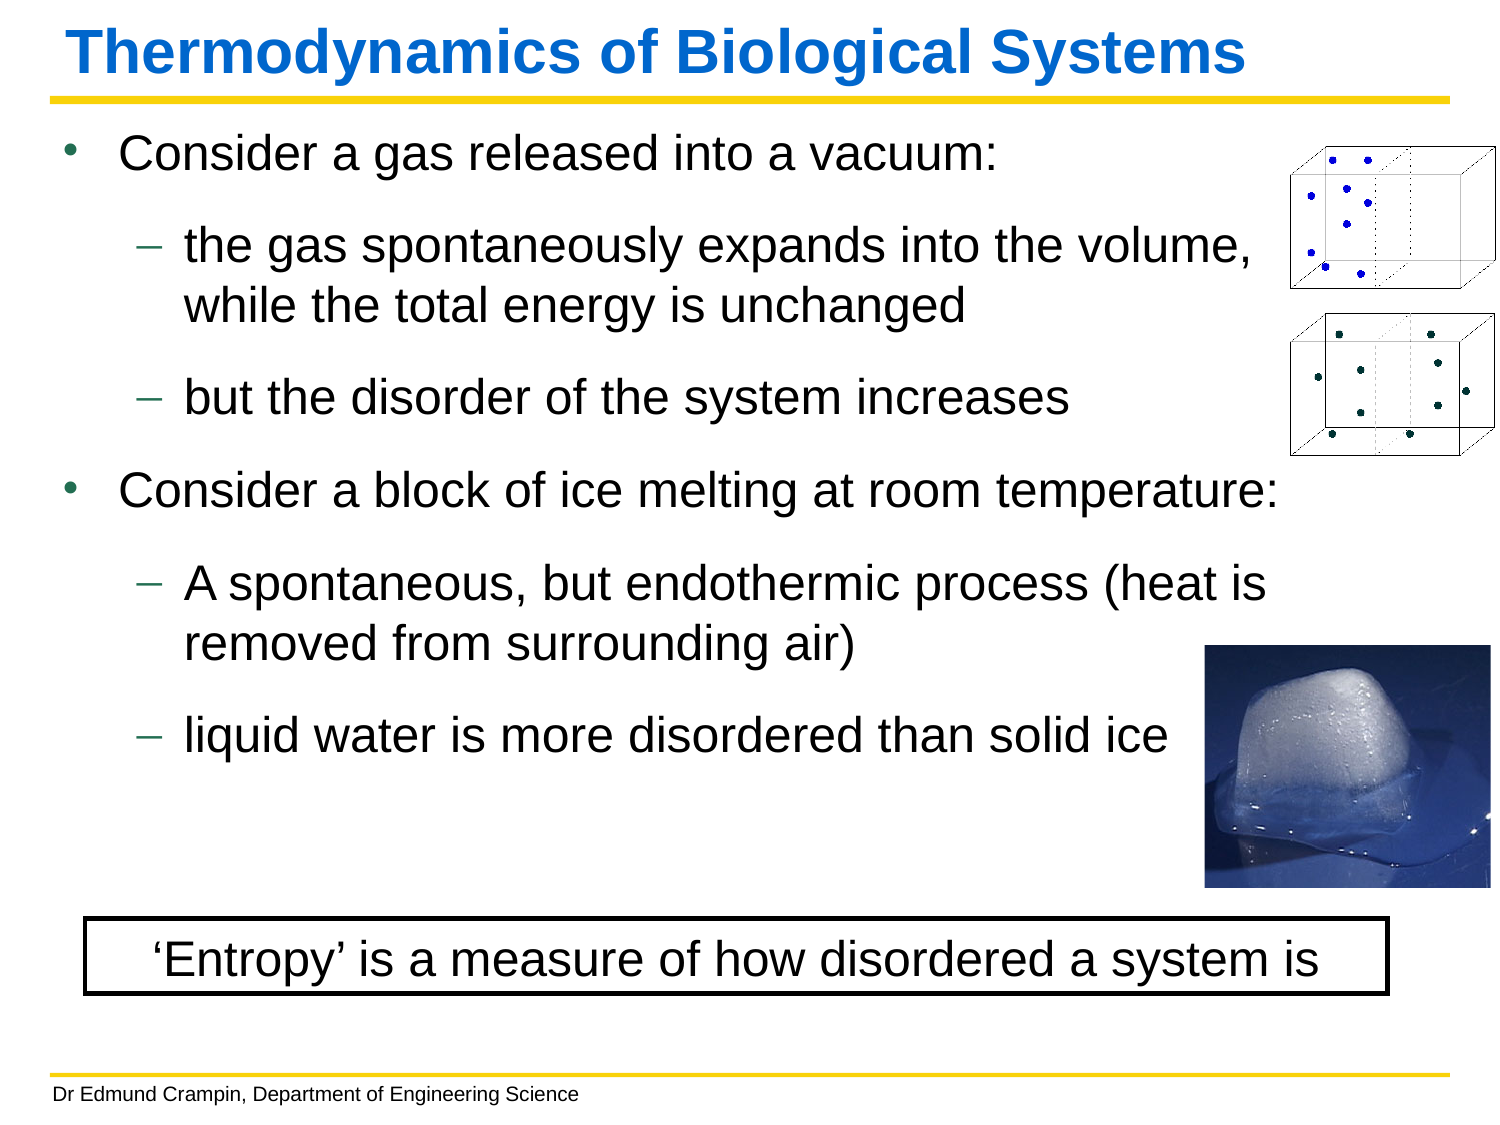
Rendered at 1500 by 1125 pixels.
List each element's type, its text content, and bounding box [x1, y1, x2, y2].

picture [1204, 645, 1491, 888]
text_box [624, 483, 776, 517]
list Consider a gas released into a vacuum: the gas spontaneously expands into the volume, while the total energy is unchanged but the disorder of the system increases Consider a block of ice melting at room temperature: A spontaneous, but endothermic process (heat is removed from surrounding air) liquid water is more disordered than solid ice [46, 112, 1321, 803]
text_box ‘Entropy’ is a measure of how disordered a system is [84, 918, 1388, 994]
title Thermodynamics of Biological Systems [49, 12, 1451, 96]
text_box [1289, 145, 1498, 290]
picture [1288, 312, 1498, 458]
